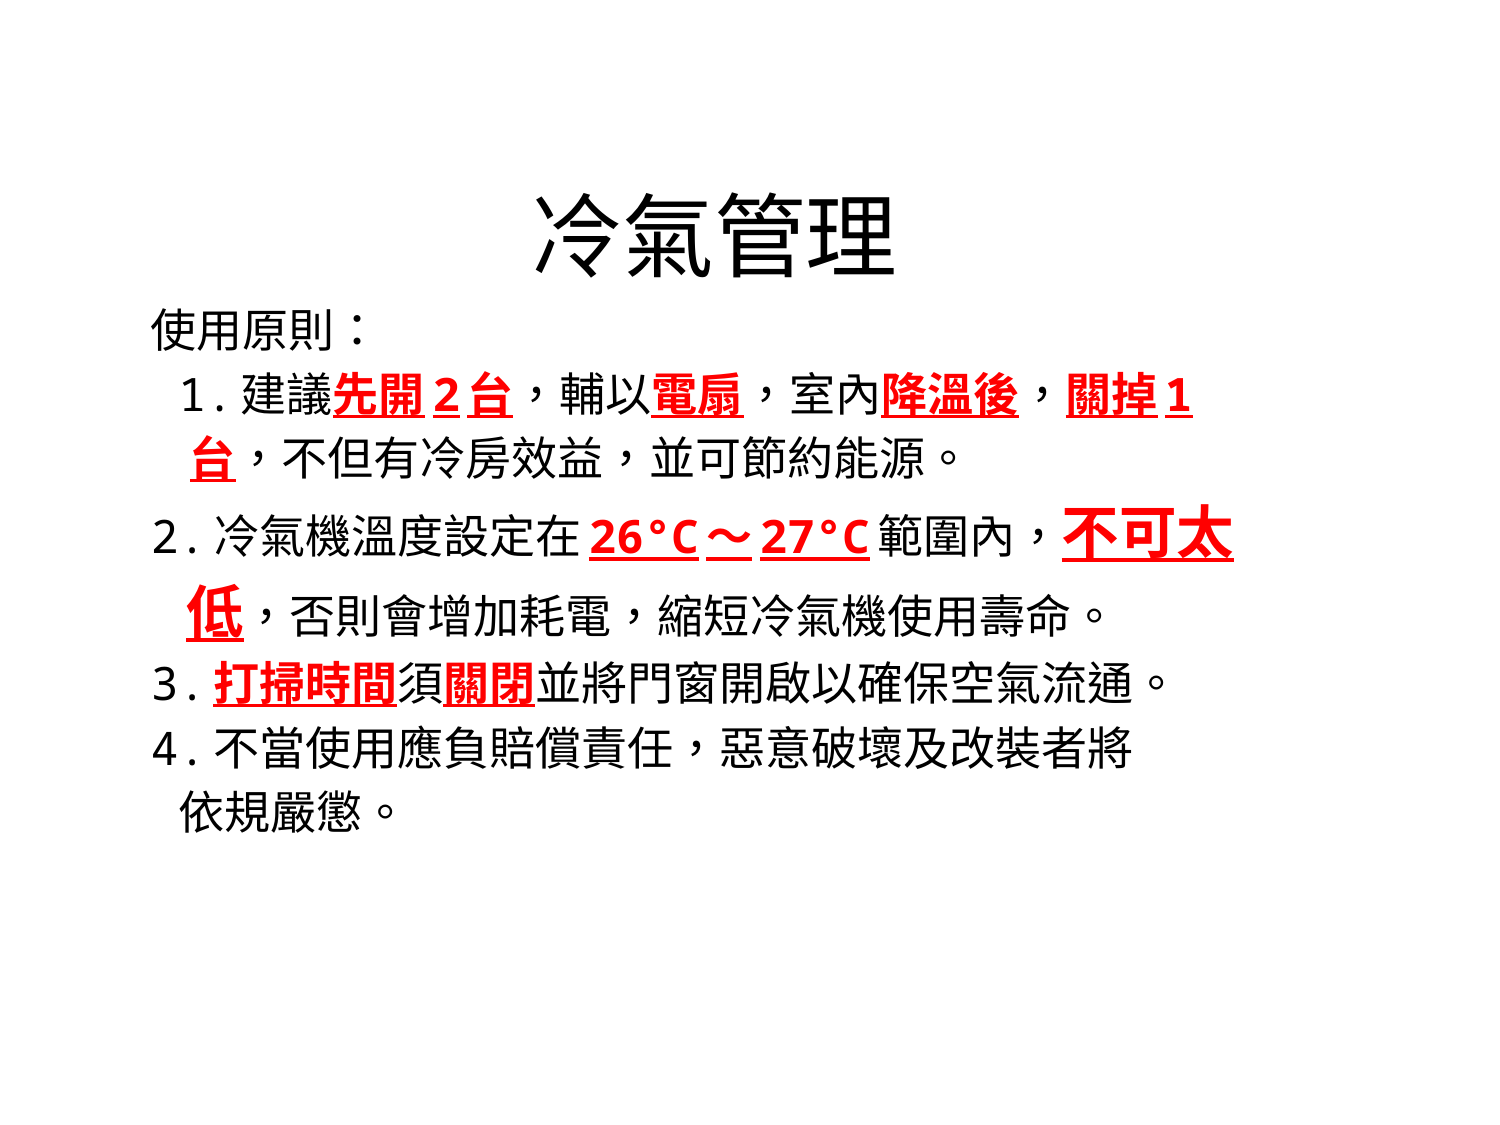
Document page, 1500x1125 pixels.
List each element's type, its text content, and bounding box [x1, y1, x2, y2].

subtitle 使用原則： 1.建議先開2台，輔以電扇，室內降溫後，關掉1 台，不但有冷房效益，並可節約能源。 2.冷氣機溫度設定在26°C～27°C範圍內，不可太 低，否則會增加耗電，縮短冷氣機使用壽命。 3.打掃時間須關閉並將門窗開啟以確保空氣流通。 4.不當使用應負賠償責任，惡意破壞及改裝者將 依規嚴懲。 [135, 293, 1306, 858]
title 冷氣管理 [76, 113, 1352, 355]
